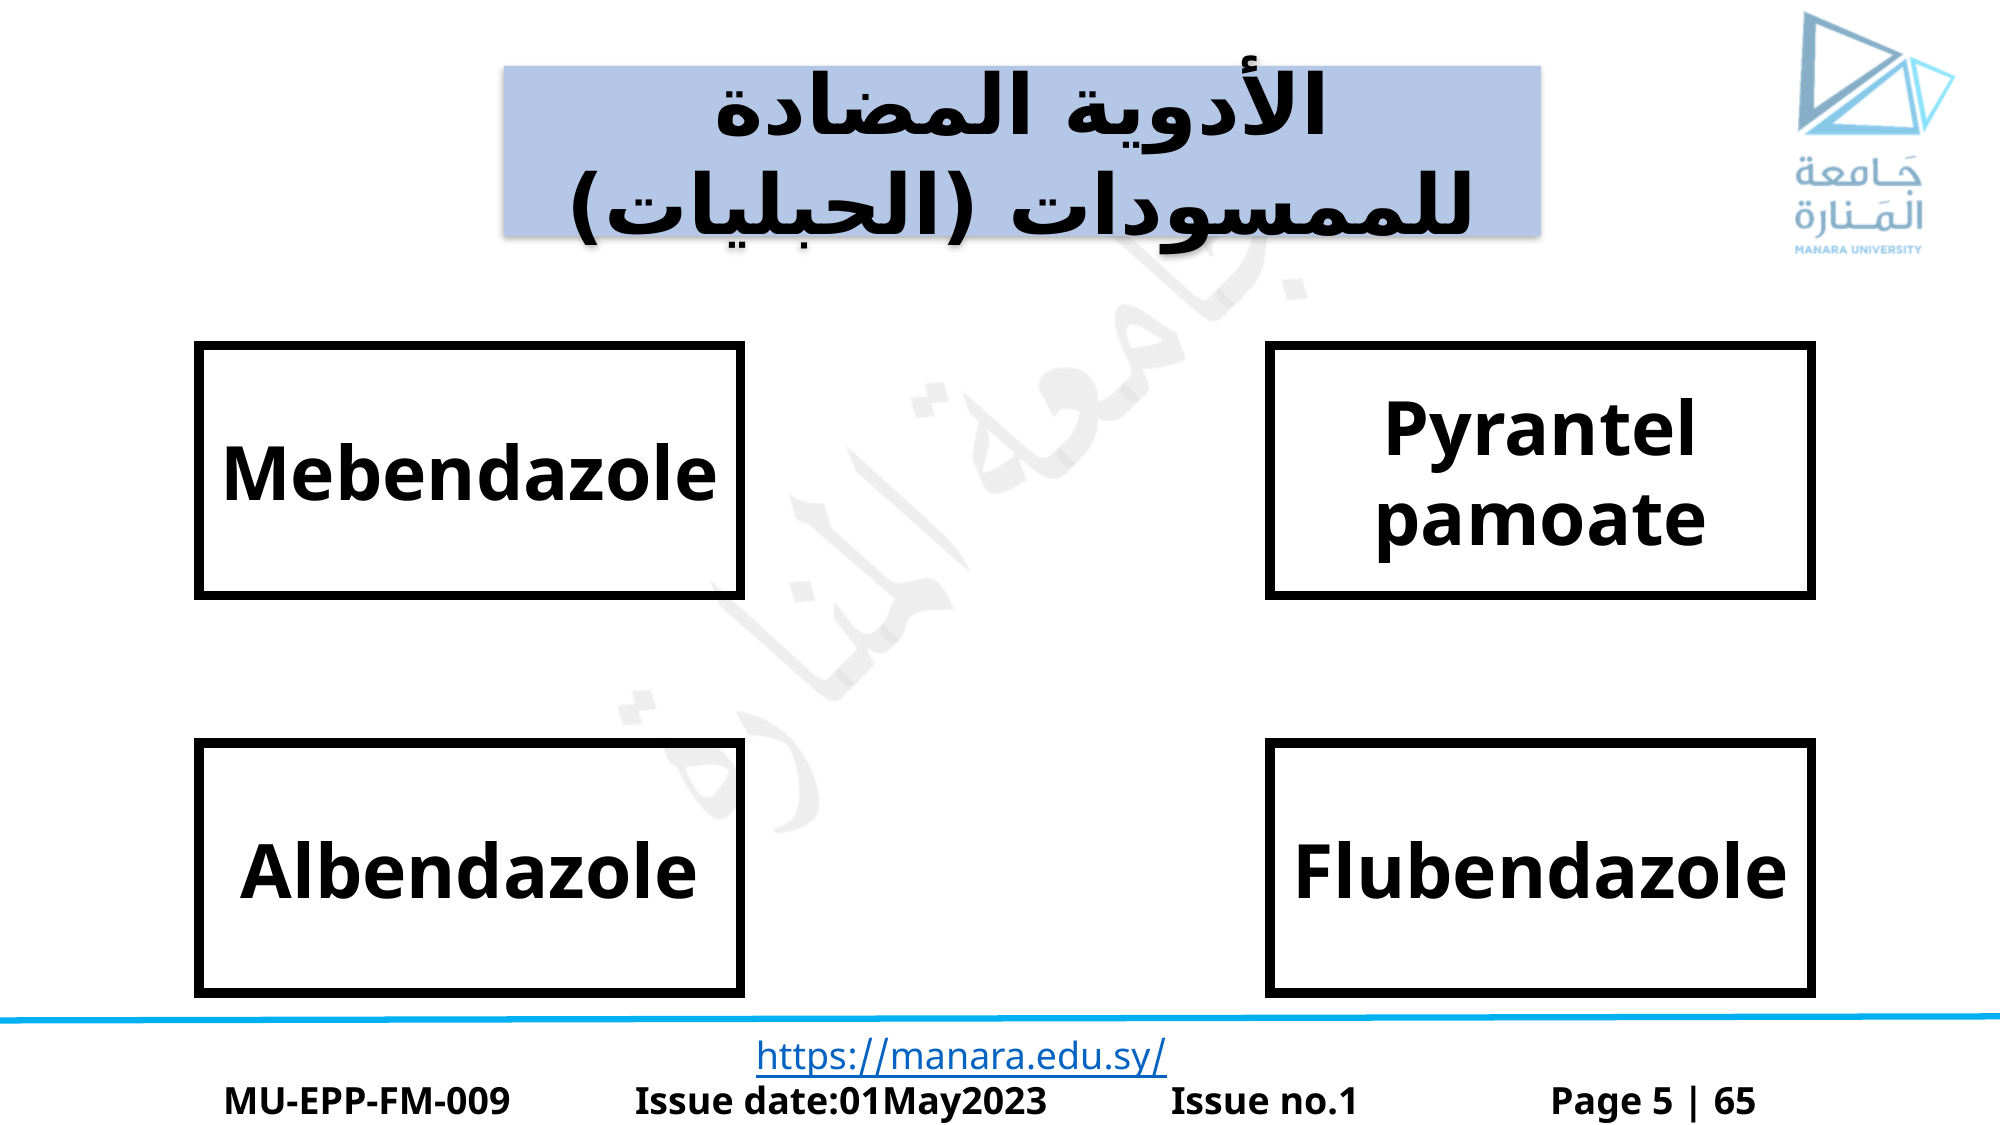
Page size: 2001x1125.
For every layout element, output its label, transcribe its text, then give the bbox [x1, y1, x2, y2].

text_box Pyrantel pamoate [1329, 344, 1813, 596]
text_box Albendazole [198, 742, 741, 994]
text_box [0, 1016, 2000, 1021]
text_box Mebendazole [198, 344, 594, 596]
table_header Issue date:01May2023 [611, 1071, 1071, 1119]
picture [1736, 6, 1987, 264]
text_box https://manara.edu.sy/ [741, 1024, 1182, 1071]
text_box الأدوية المضادة للممسودات (الحبليات) [503, 65, 1542, 237]
table_header Issue no.1 [1071, 1071, 1460, 1119]
table_header MU-EPP-FM-009 [123, 1071, 611, 1119]
table_header Page 5 | 65 [1460, 1071, 1848, 1119]
text_box Flubendazole [1269, 742, 1813, 994]
picture [594, 153, 1329, 859]
